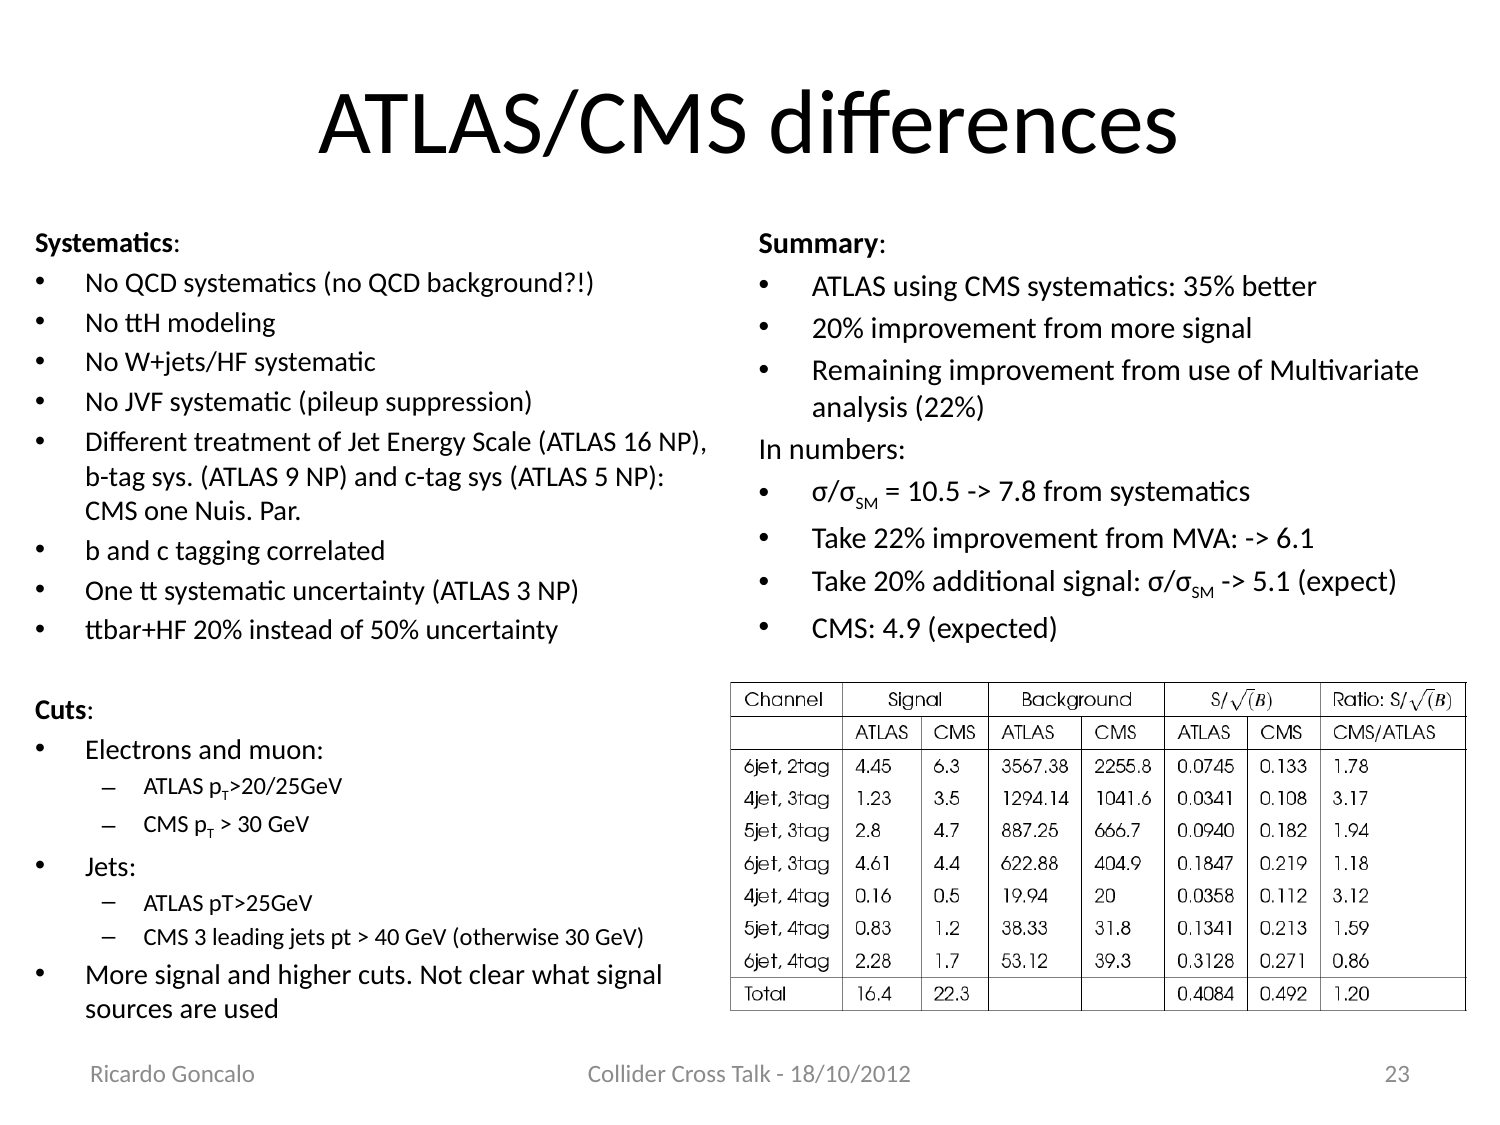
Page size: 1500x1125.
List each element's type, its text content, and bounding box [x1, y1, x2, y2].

slide_number Ricardo Goncalo [75, 1042, 425, 1103]
title ATLAS/CMS differences [75, 45, 1425, 188]
list Systematics: No QCD systematics (no QCD background?!) No ttH modeling No W+jets/HF systematic No JVF systematic (pileup suppression) Different treatment of Jet Energy Scale (ATLAS 16 NP), b-tag sys. (ATLAS 9 NP) and c-tag sys (ATLAS 5 NP): CMS one Nuis. Par. b and c tagging correlated One tt systematic uncertainty (ATLAS 3 NP) ttbar+HF 20% instead of 50% uncertainty Cuts: Electrons and muon: ATLAS pT>20/25GeV CMS pT > 30 GeV Jets: ATLAS pT>25GeV CMS 3 leading jets pt > 40 GeV (otherwise 30 GeV) More signal and higher cuts. Not clear what signal sources are used [20, 216, 727, 1043]
list Summary: ATLAS using CMS systematics: 35% better 20% improvement from more signal Remaining improvement from use of Multivariate analysis (22%) In numbers: σ/σSM = 10.5 -> 7.8 from systematics Take 22% improvement from MVA: -> 6.1 Take 20% additional signal: σ/σSM -> 5.1 (expect) CMS: 4.9 (expected) [743, 216, 1466, 655]
picture [725, 677, 1469, 1015]
slide_number 23 [1074, 1042, 1425, 1103]
footer Collider Cross Talk - 18/10/2012 [512, 1042, 988, 1103]
